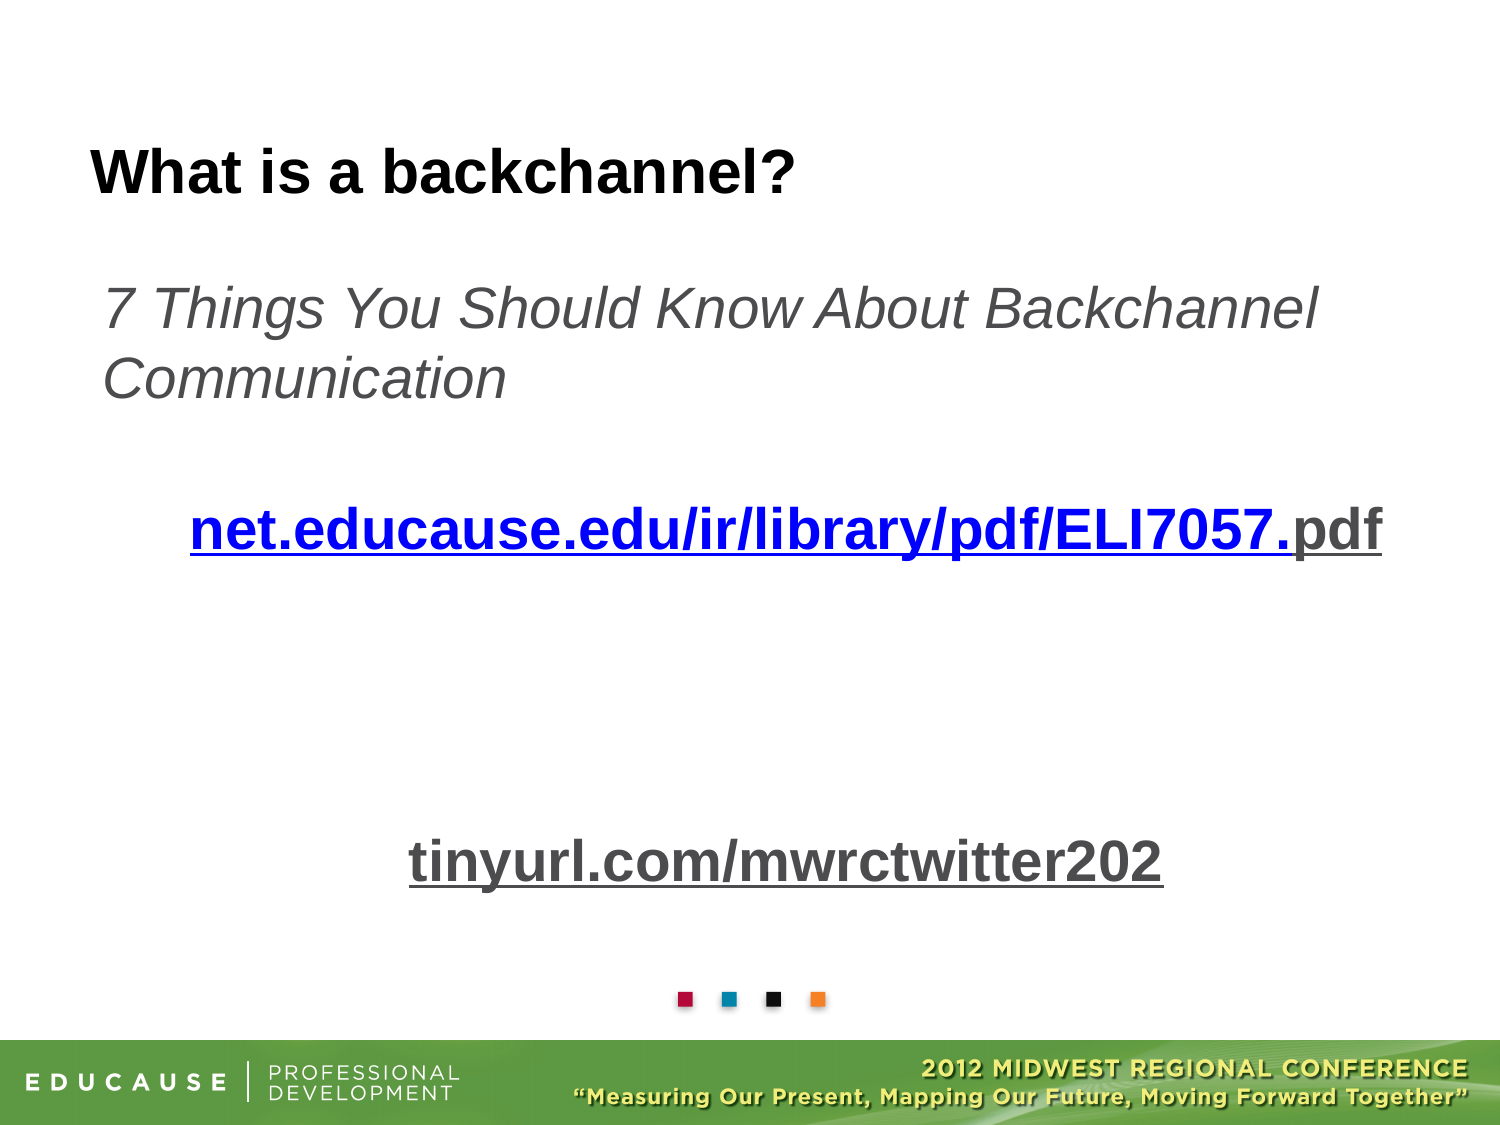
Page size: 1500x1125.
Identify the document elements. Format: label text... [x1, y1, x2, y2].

title What is a backchannel? [75, 75, 1450, 263]
picture [0, 1040, 1500, 1125]
list 7 Things You Should Know About Backchannel Communication net.educause.edu/ir/library/pdf/ELI7057.pdf tinyurl.com/mwrctwitter202 [87, 262, 1438, 1006]
